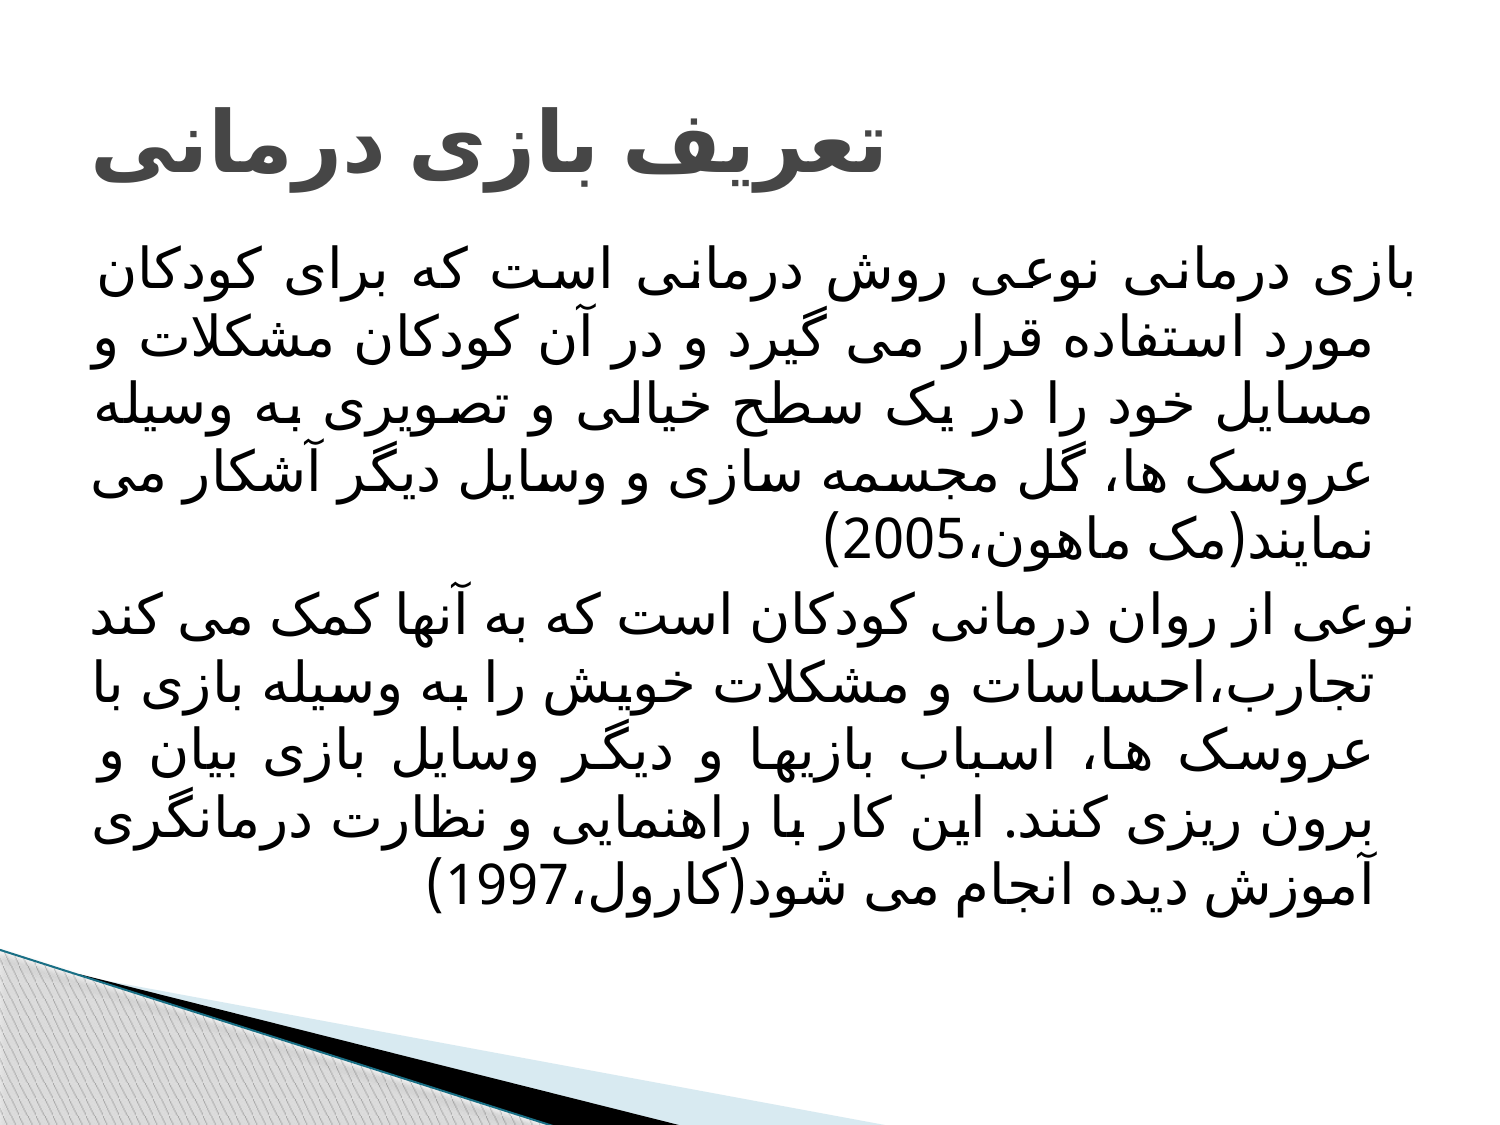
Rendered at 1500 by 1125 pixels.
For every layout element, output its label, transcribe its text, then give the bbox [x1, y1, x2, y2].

title تعریف بازی درمانی [75, 45, 1425, 233]
list بازی درمانی نوعی روش درمانی است که برای کودکان مورد استفاده قرار می گیرد و در آن کودکان مشکلات و مسایل خود را در یک سطح خیالی و تصویری به وسیله عروسک ها، گل مجسمه سازی و وسایل دیگر آشکار می نمایند(مک ماهون،2005) نوعی از روان درمانی کودکان است که به آنها کمک می کند تجارب،احساسات و مشکلات خویش را به وسیله بازی با عروسک ها، اسباب بازیها و دیگر وسایل بازی بیان و برون ریزی کنند. این کار با راهنمایی و نظارت درمانگری آموزش دیده انجام می شود(کارول،1997) [75, 224, 1450, 1005]
